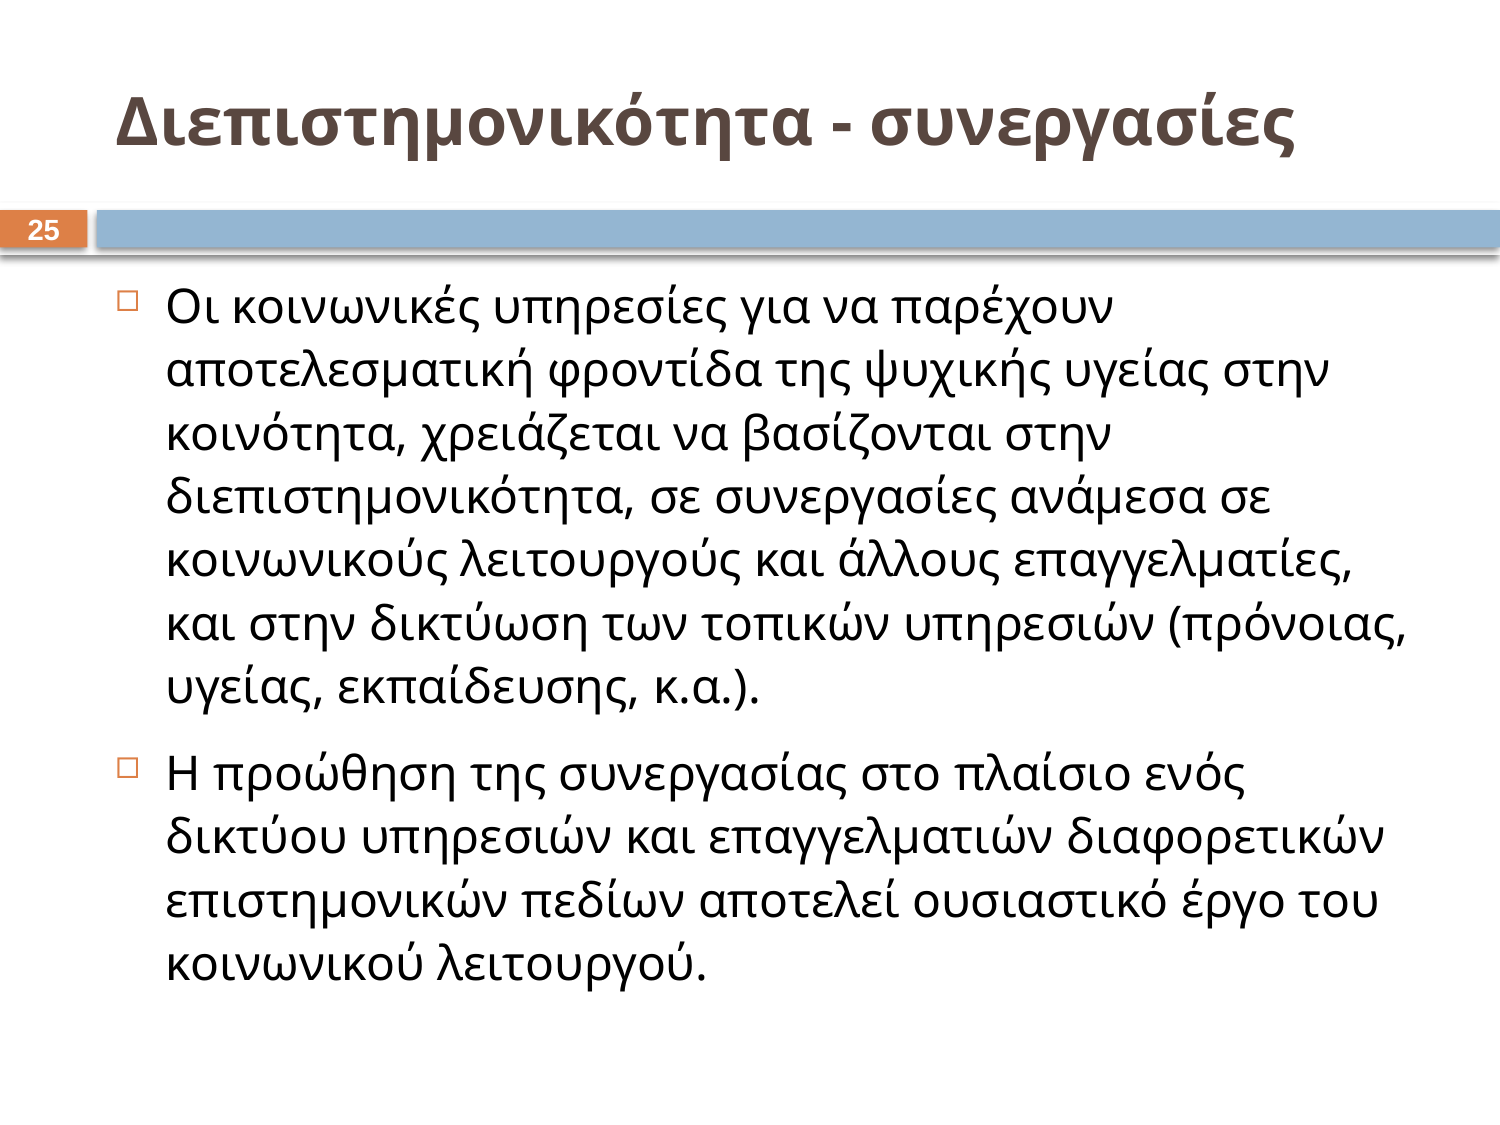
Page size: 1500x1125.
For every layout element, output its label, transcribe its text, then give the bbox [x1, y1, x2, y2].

title Διεπιστημονικότητα - συνεργασίες [100, 37, 1438, 200]
list Οι κοινωνικές υπηρεσίες για να παρέχουν αποτελεσματική φροντίδα της ψυχικής υγείας στην κοινότητα, χρειάζεται να βασίζονται στην διεπιστημονικότητα, σε συνεργασίες ανάμεσα σε κοινωνικούς λειτουργούς και άλλους επαγγελματίες, και στην δικτύωση των τοπικών υπηρεσιών (πρόνοιας, υγείας, εκπαίδευσης, κ.α.). Η προώθηση της συνεργασίας στο πλαίσιο ενός δικτύου υπηρεσιών και επαγγελματιών διαφορετικών επιστημονικών πεδίων αποτελεί ουσιαστικό έργο του κοινωνικού λειτουργού. [100, 262, 1438, 1000]
slide_number 24 [0, 208, 88, 249]
